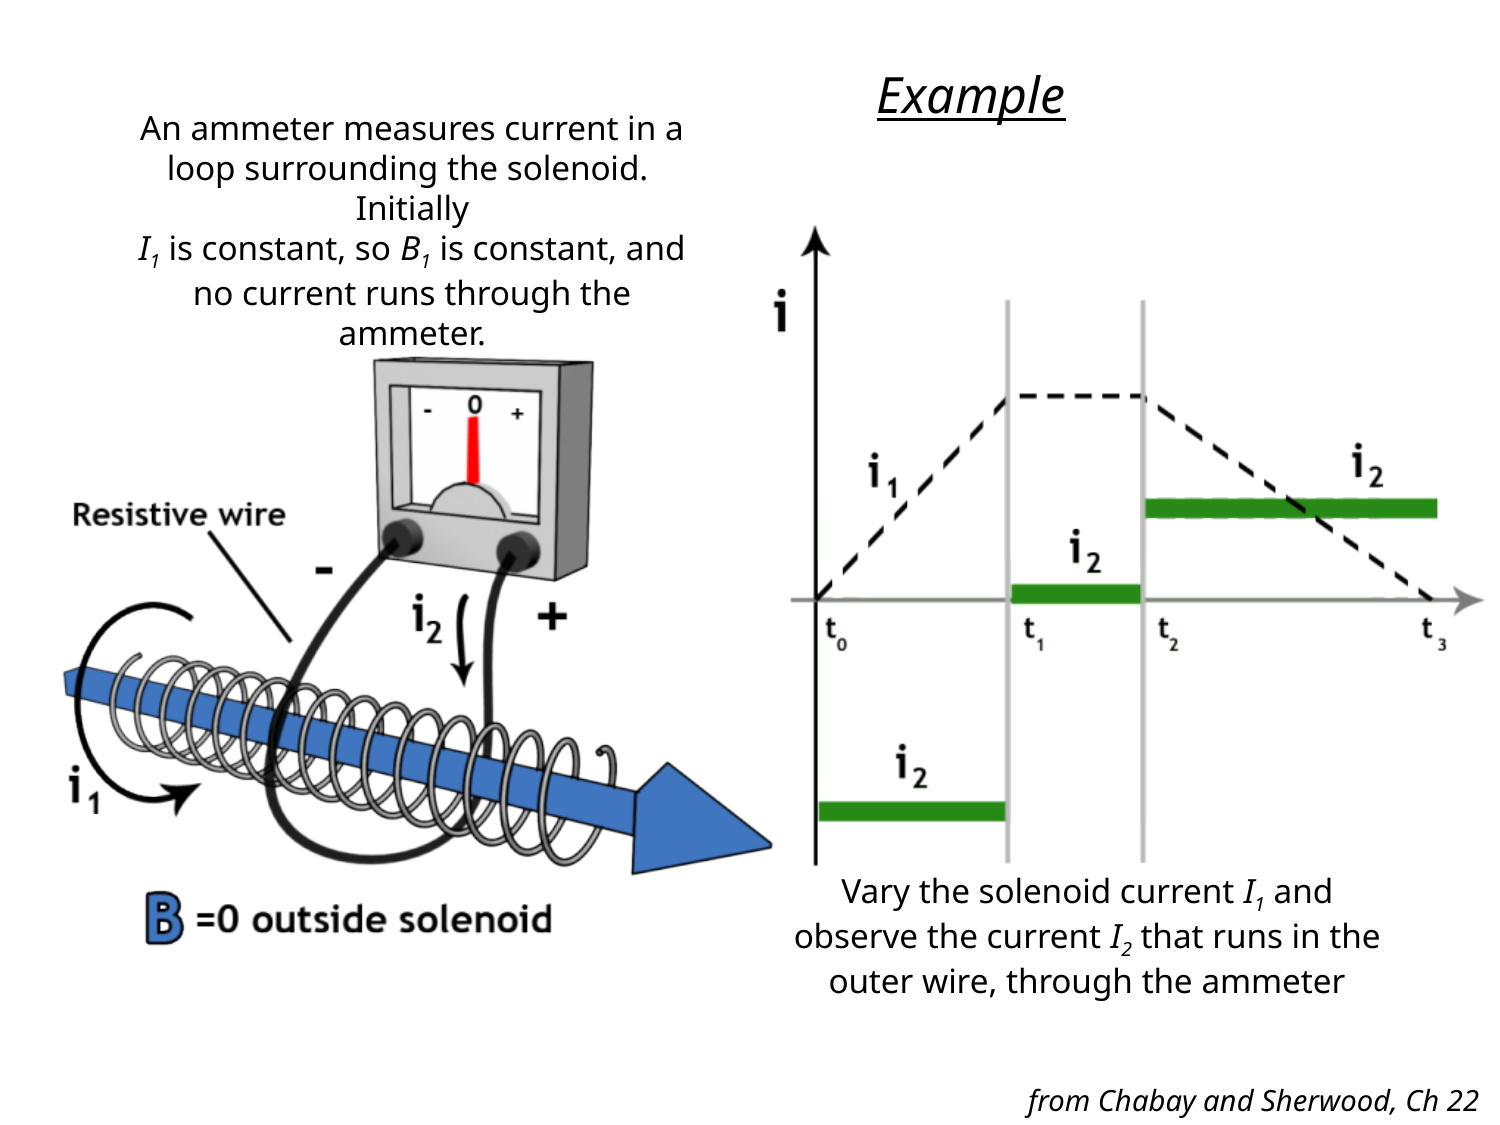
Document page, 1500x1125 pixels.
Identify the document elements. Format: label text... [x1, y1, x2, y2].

text_box from Chabay and Sherwood, Ch 22 [1013, 1074, 1495, 1125]
text_box Vary the solenoid current I1 and observe the current I2 that runs in the outer wire, through the ammeter [829, 909, 1400, 1008]
text_box Example [861, 56, 1081, 132]
text_box An ammeter measures current in a loop surrounding the solenoid. Initially I1 is constant, so B1 is constant, and no current runs through the ammeter. [99, 99, 725, 248]
picture [0, 199, 1500, 1030]
